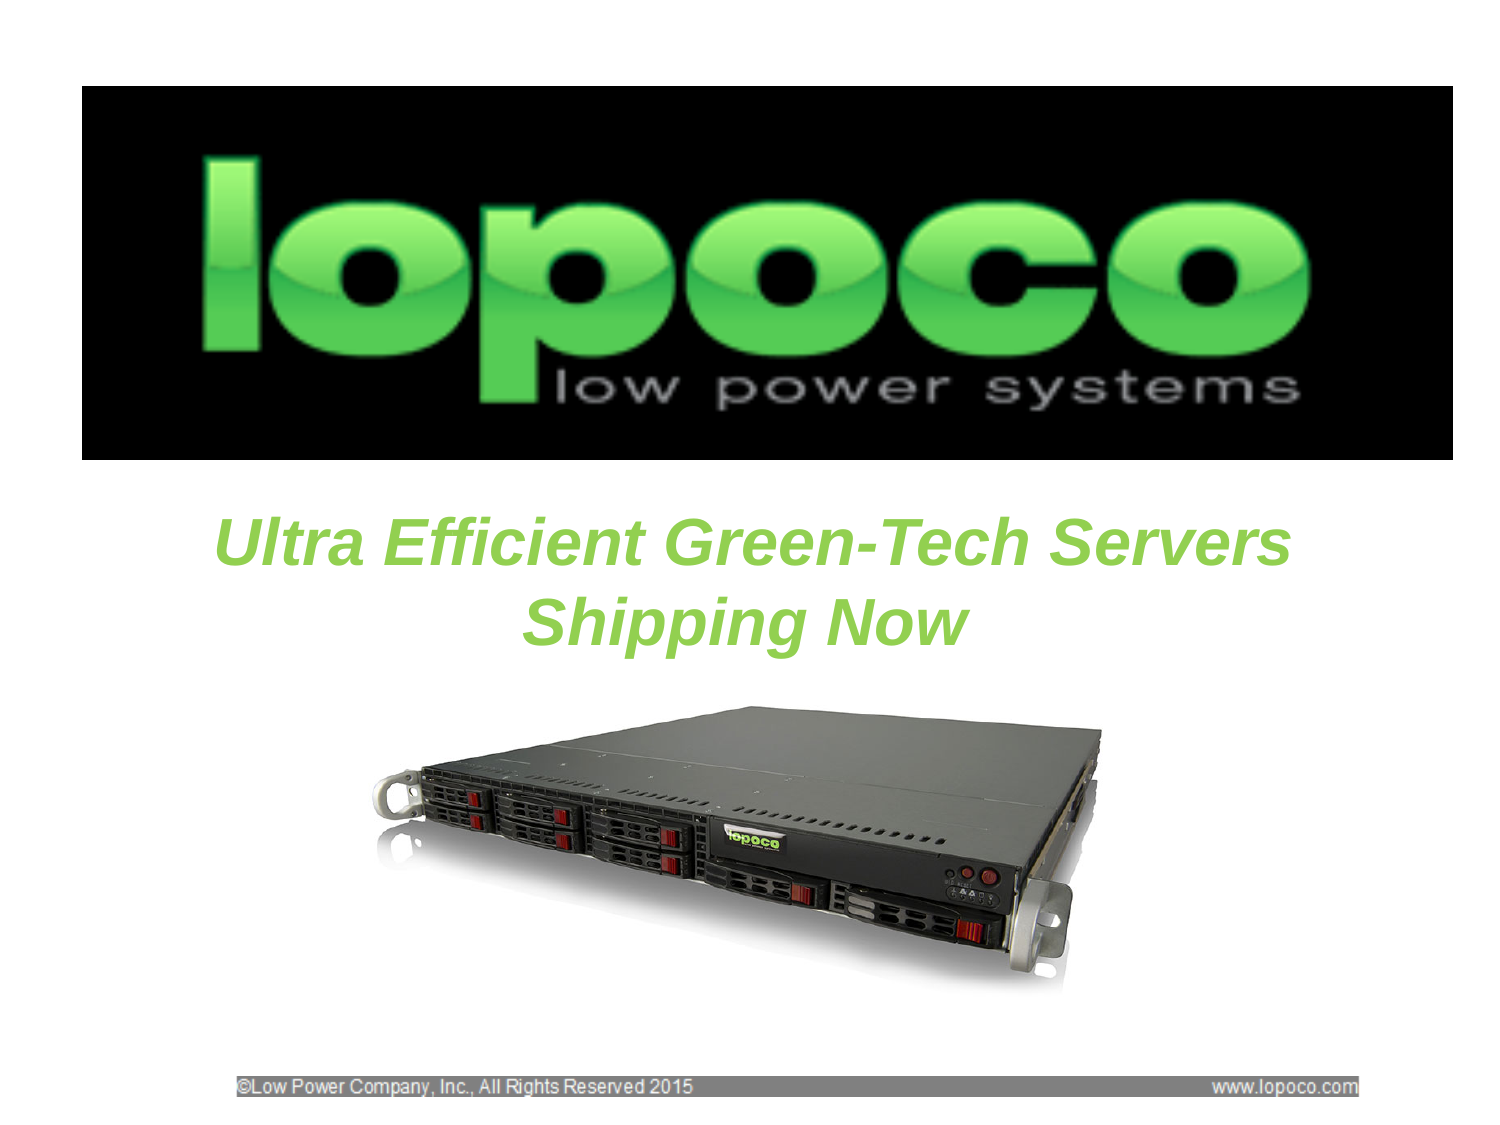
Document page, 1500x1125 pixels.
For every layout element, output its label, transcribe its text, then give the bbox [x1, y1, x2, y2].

picture [233, 1076, 1367, 1098]
text_box Ultra Efficient Green-Tech Servers Shipping Now [119, 491, 1390, 667]
picture [356, 688, 1110, 997]
picture [82, 86, 1453, 460]
